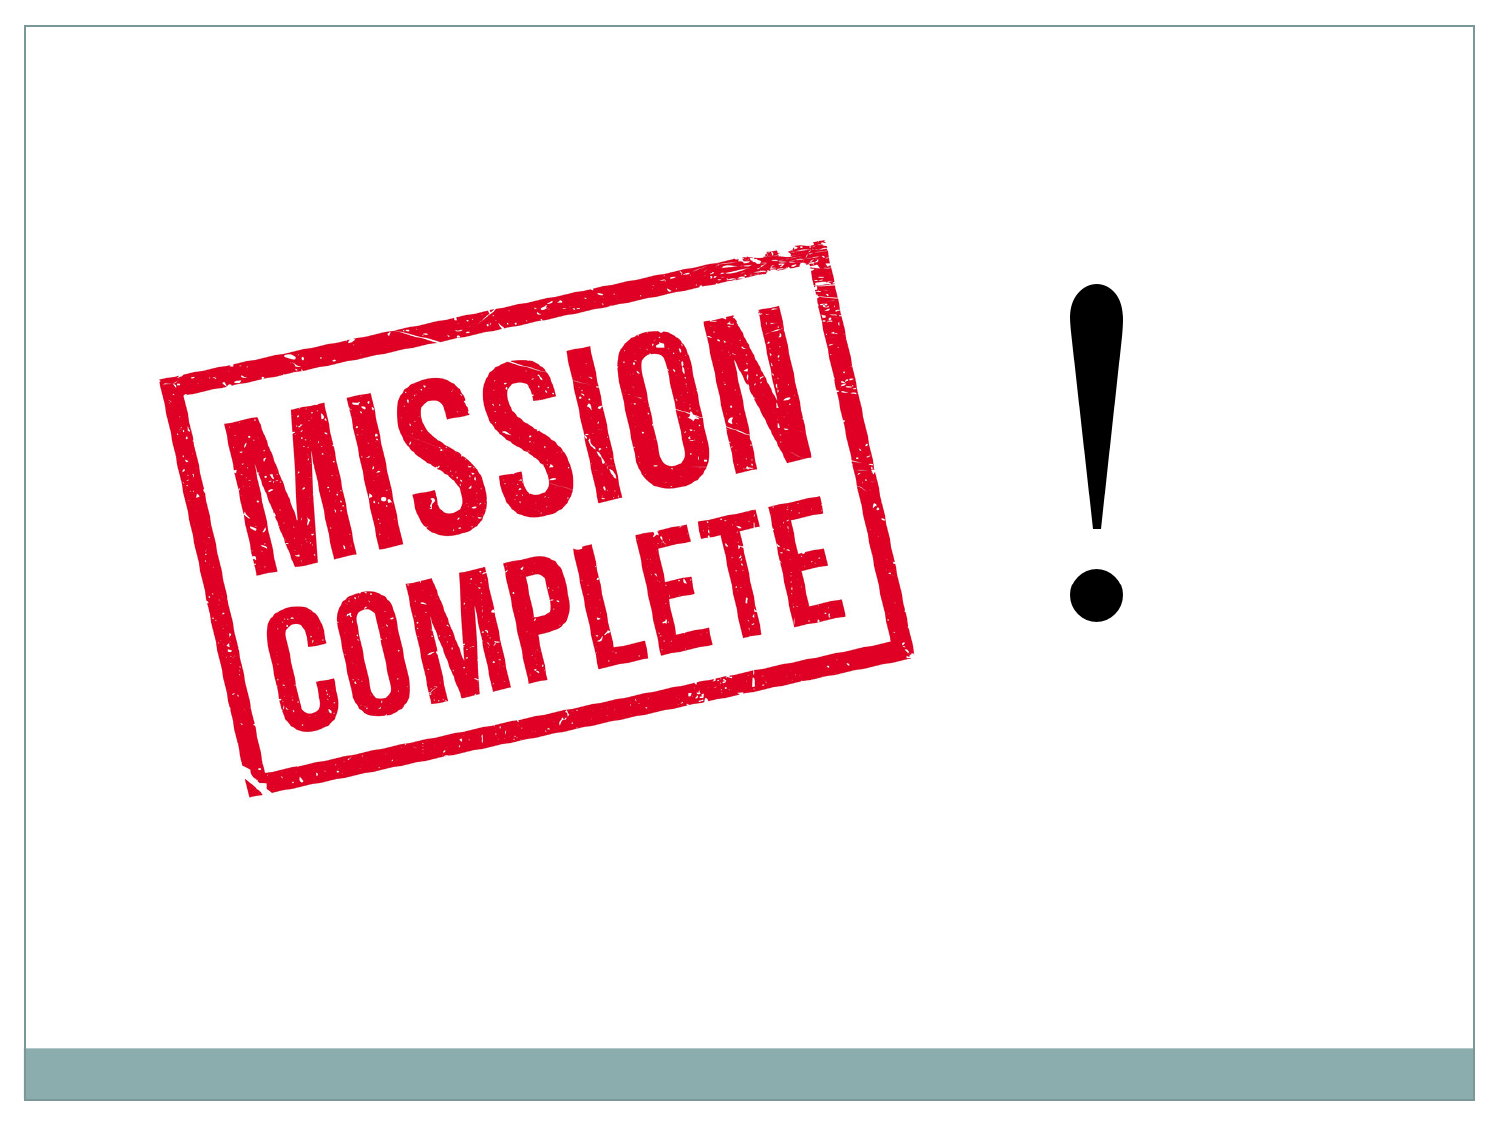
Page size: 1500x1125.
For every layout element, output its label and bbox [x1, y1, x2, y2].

picture [149, 137, 1332, 802]
